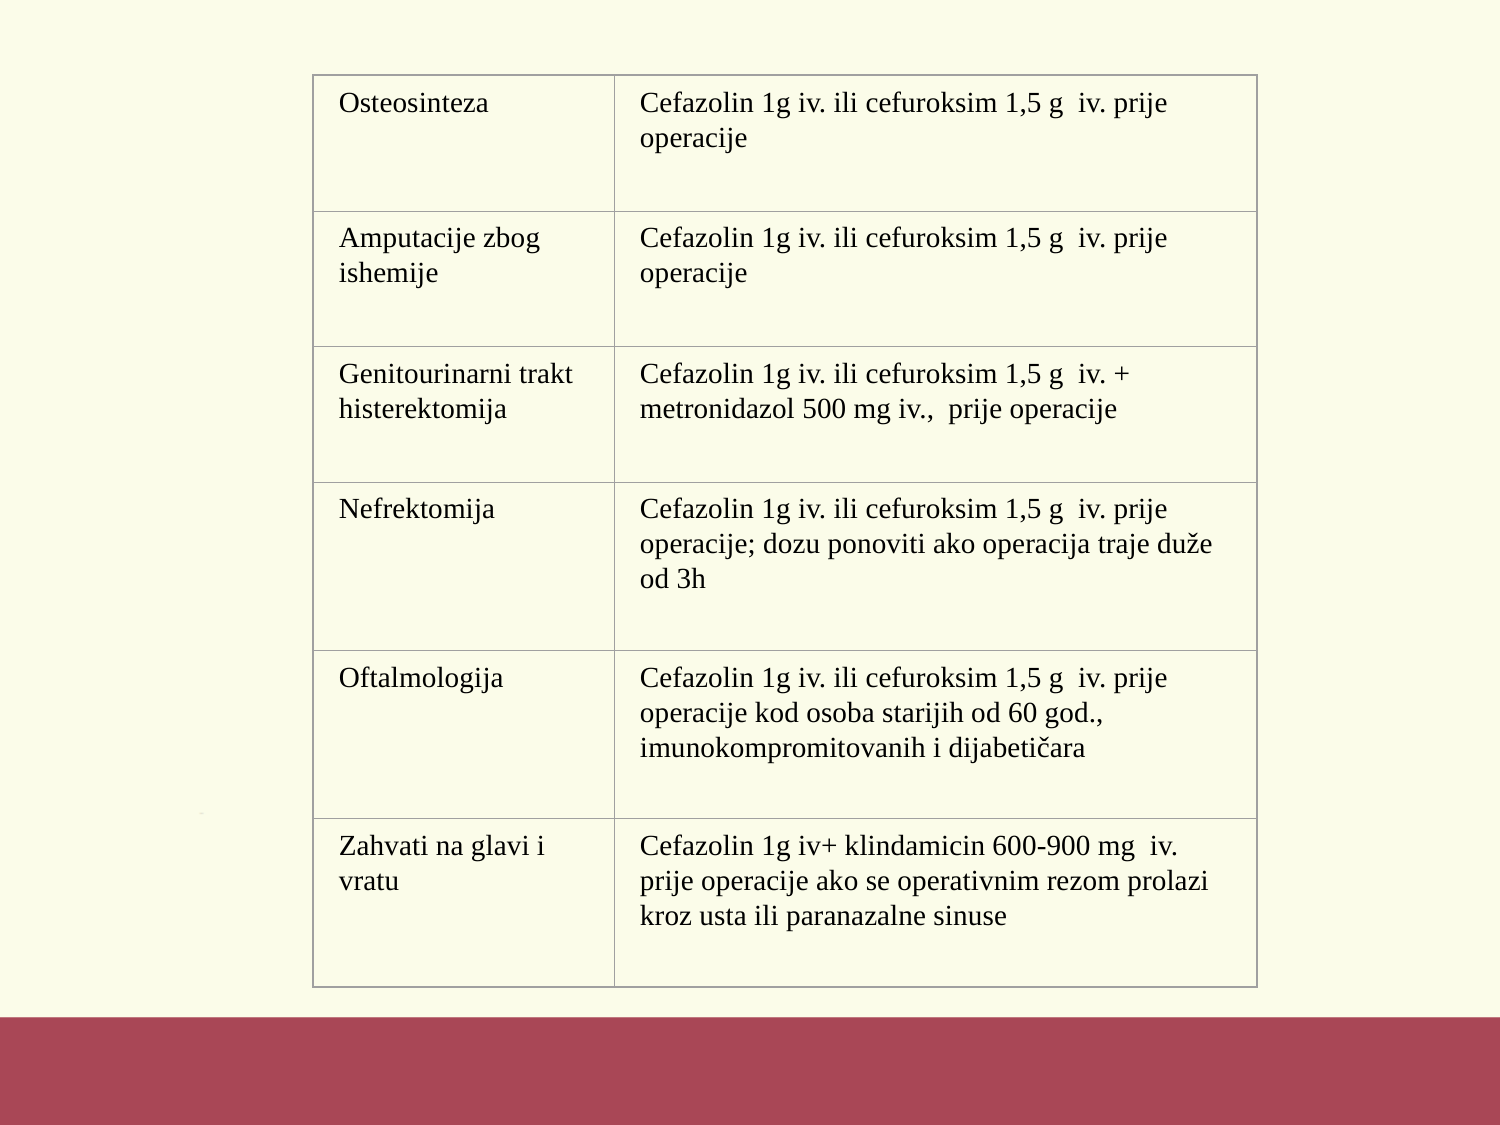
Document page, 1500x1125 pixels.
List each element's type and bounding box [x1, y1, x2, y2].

text_box [312, 74, 1257, 988]
picture [0, 0, 1500, 1125]
